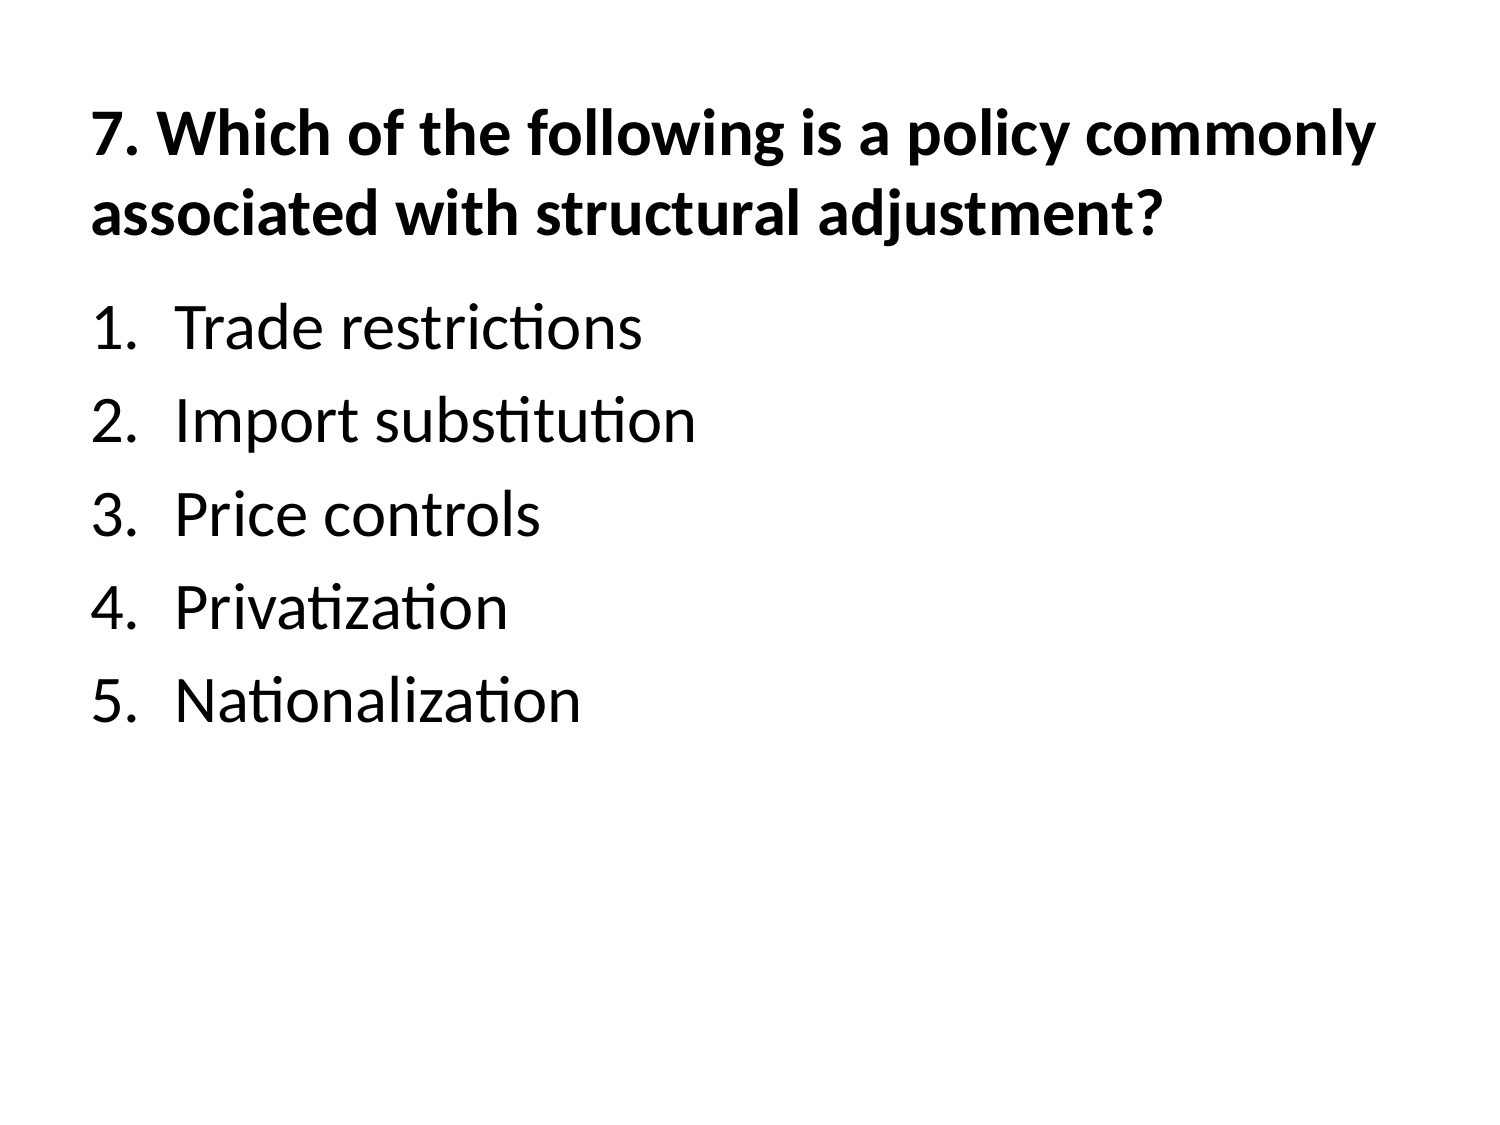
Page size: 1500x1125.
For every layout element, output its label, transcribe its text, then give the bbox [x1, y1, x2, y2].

title 7. Which of the following is a policy commonly associated with structural adjustment? [75, 75, 1425, 263]
list Trade restrictions Import substitution Price controls Privatization Nationalization [75, 275, 800, 850]
